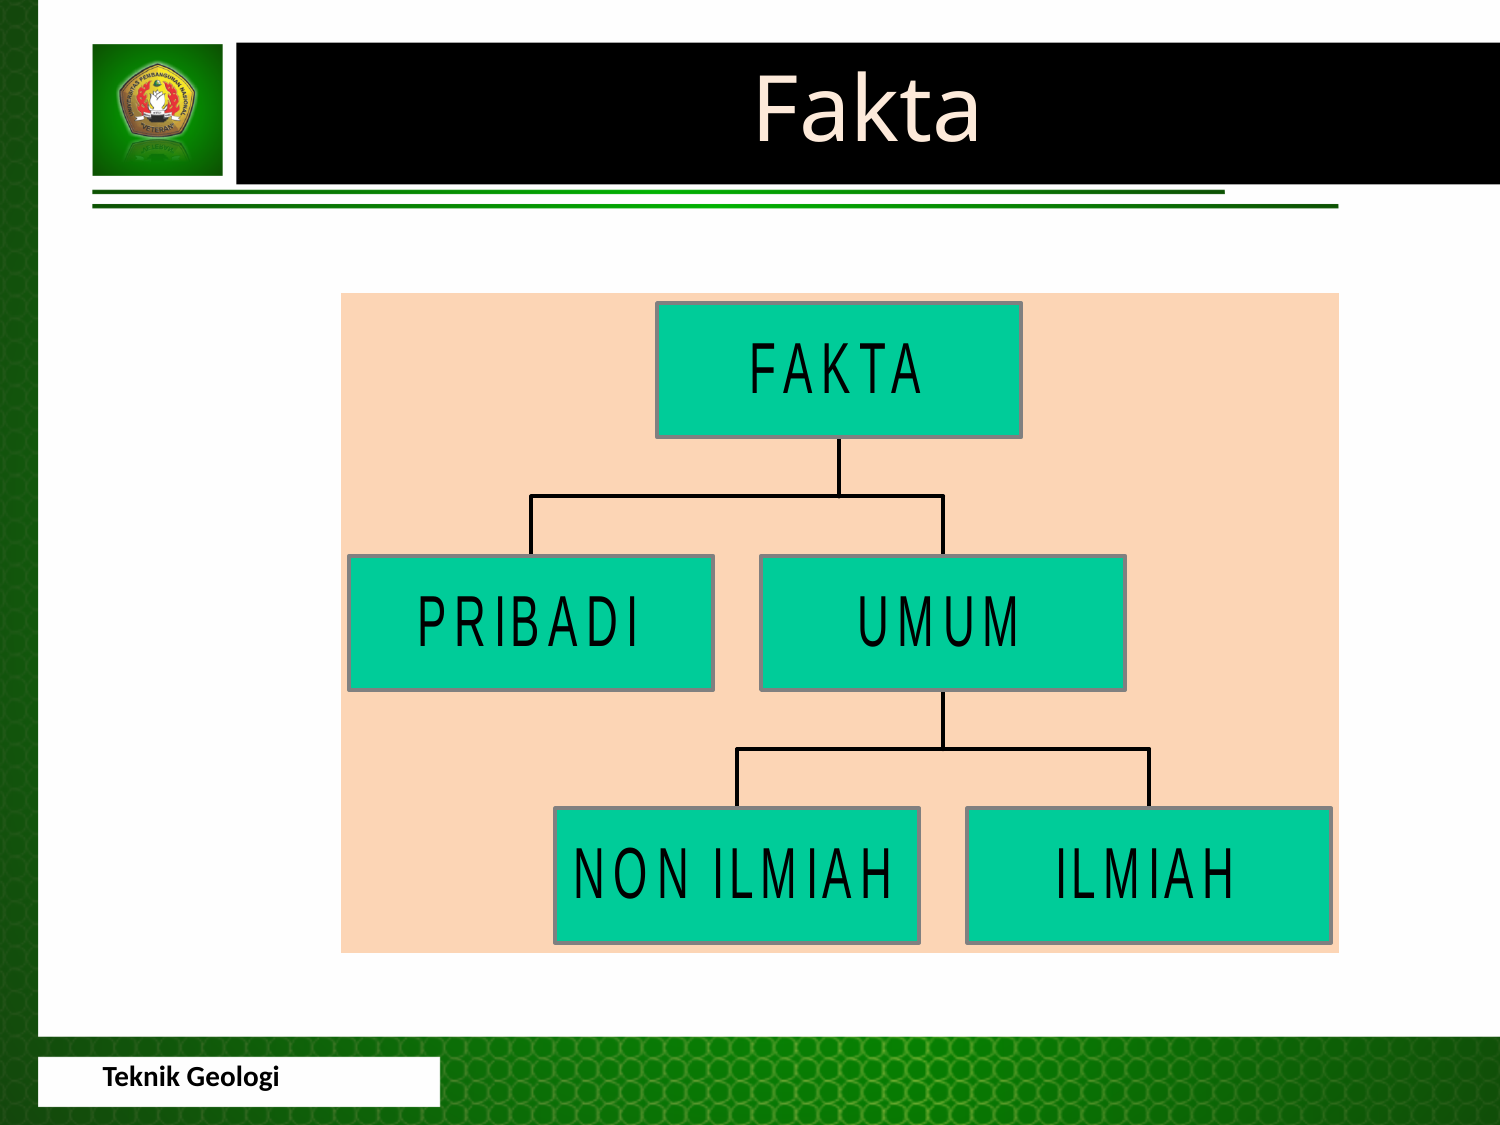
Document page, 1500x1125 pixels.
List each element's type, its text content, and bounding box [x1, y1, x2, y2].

list Teknik Geologi [87, 1050, 318, 1100]
picture [0, 0, 1500, 1125]
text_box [340, 292, 1340, 954]
text_box Fakta [236, 42, 1500, 185]
